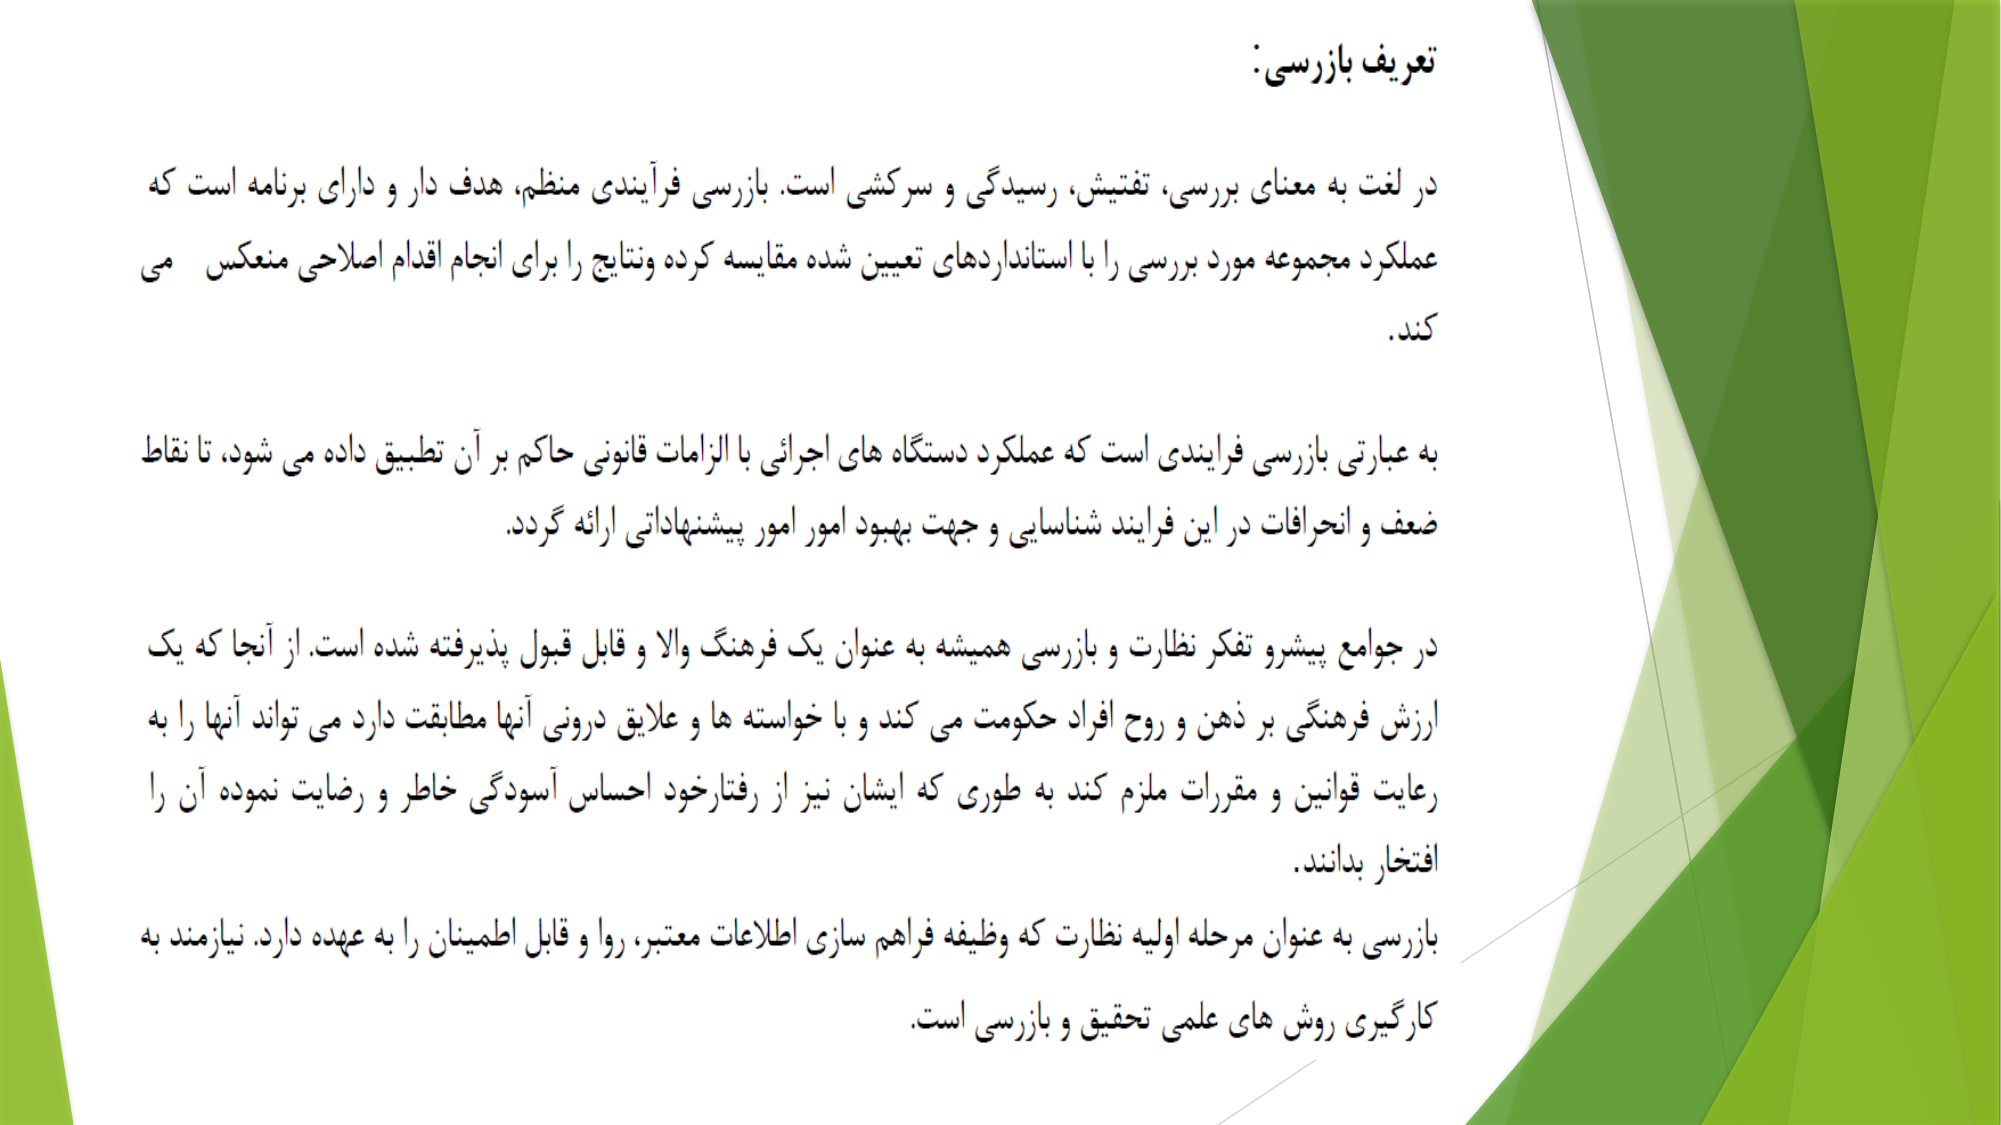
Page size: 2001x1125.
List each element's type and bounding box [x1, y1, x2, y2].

picture [97, 37, 1462, 1061]
